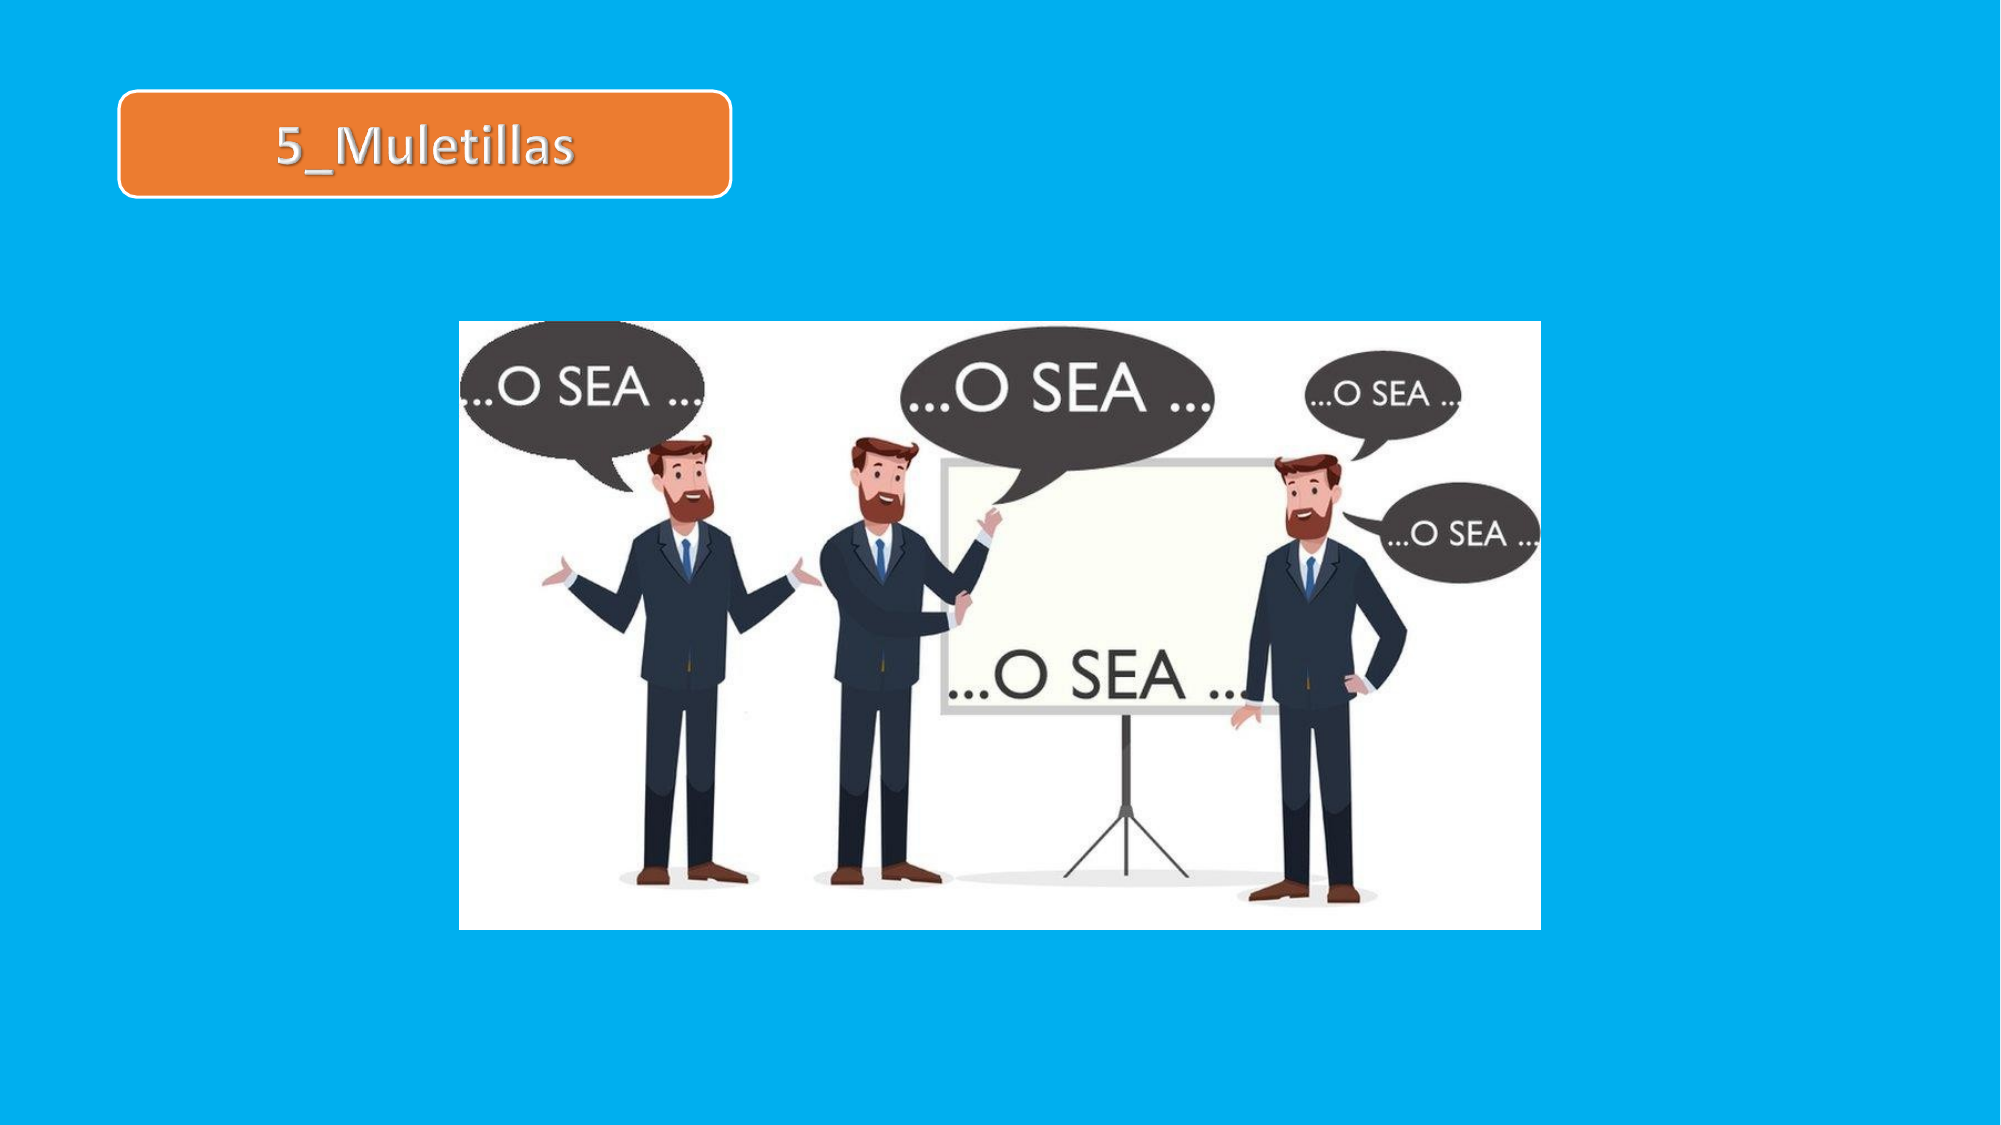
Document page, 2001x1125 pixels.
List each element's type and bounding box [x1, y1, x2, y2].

text_box [117, 89, 733, 199]
picture [460, 322, 1540, 929]
